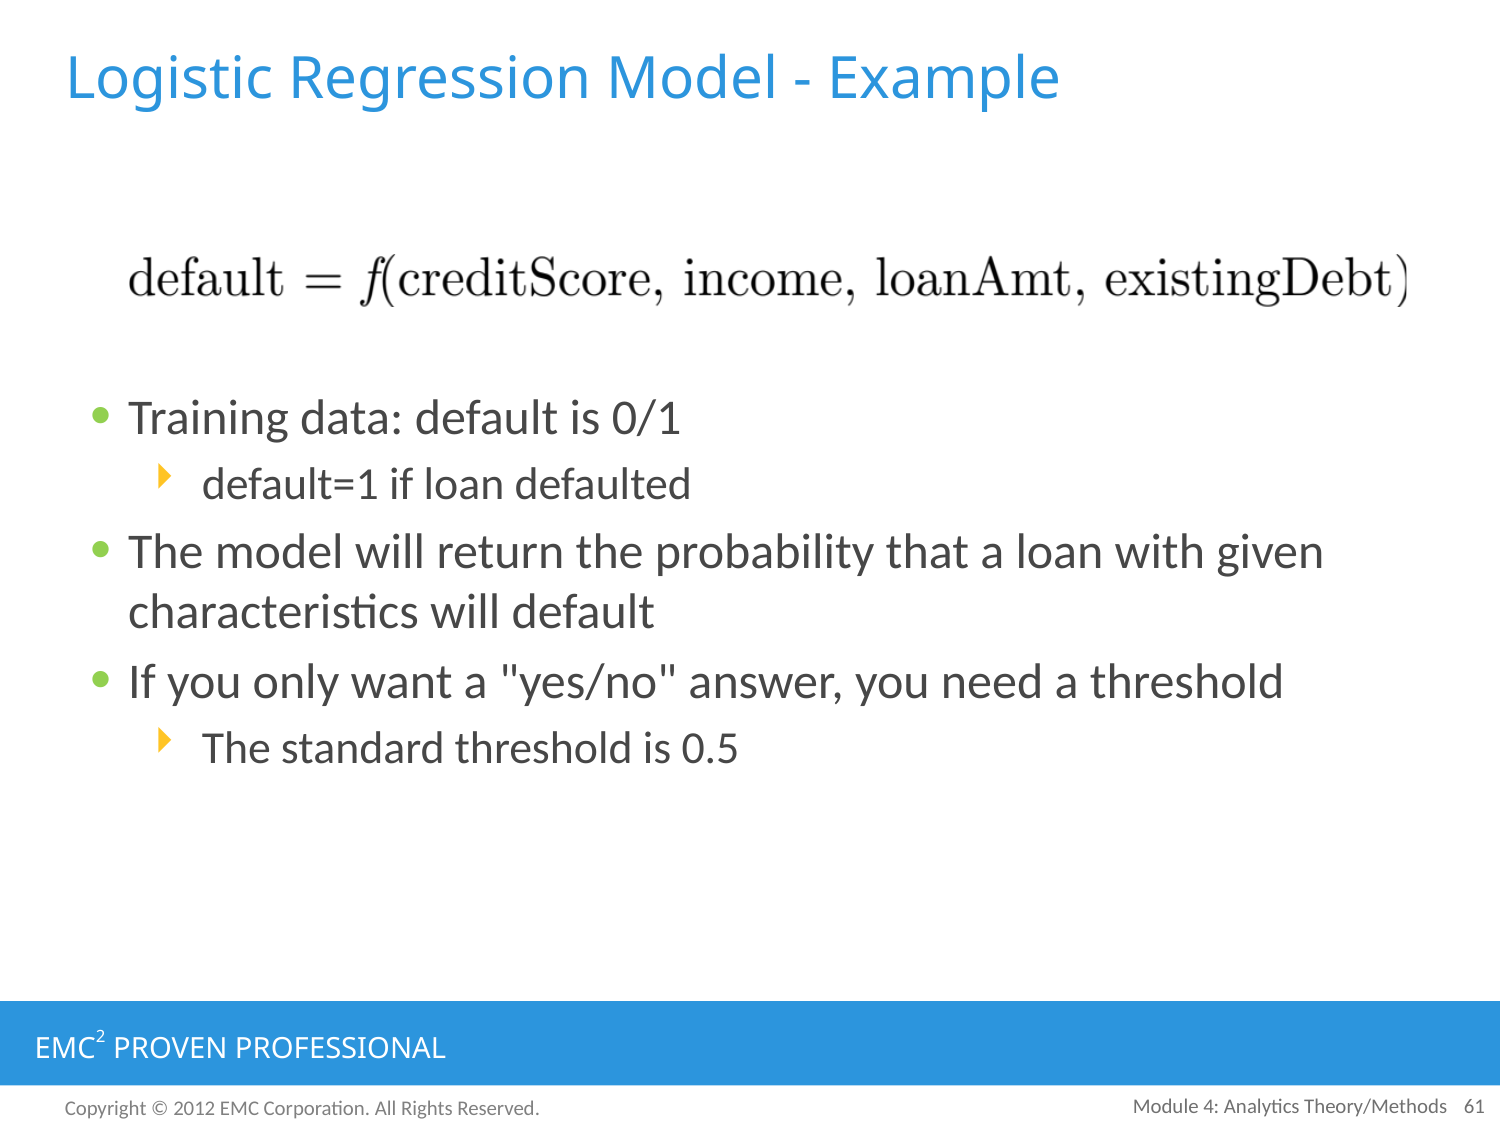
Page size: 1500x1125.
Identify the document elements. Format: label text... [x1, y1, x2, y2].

list Training data: default is 0/1 default=1 if loan defaulted The model will return the probability that a loan with given characteristics will default If you only want a "yes/no" answer, you need a threshold The standard threshold is 0.5 [74, 376, 1426, 1006]
footer Module 4: Analytics Theory/Methods [774, 1087, 1463, 1125]
title Logistic Regression Model - Example [49, 12, 1438, 138]
slide_number 61 [1463, 1087, 1500, 1125]
picture [128, 253, 1407, 307]
